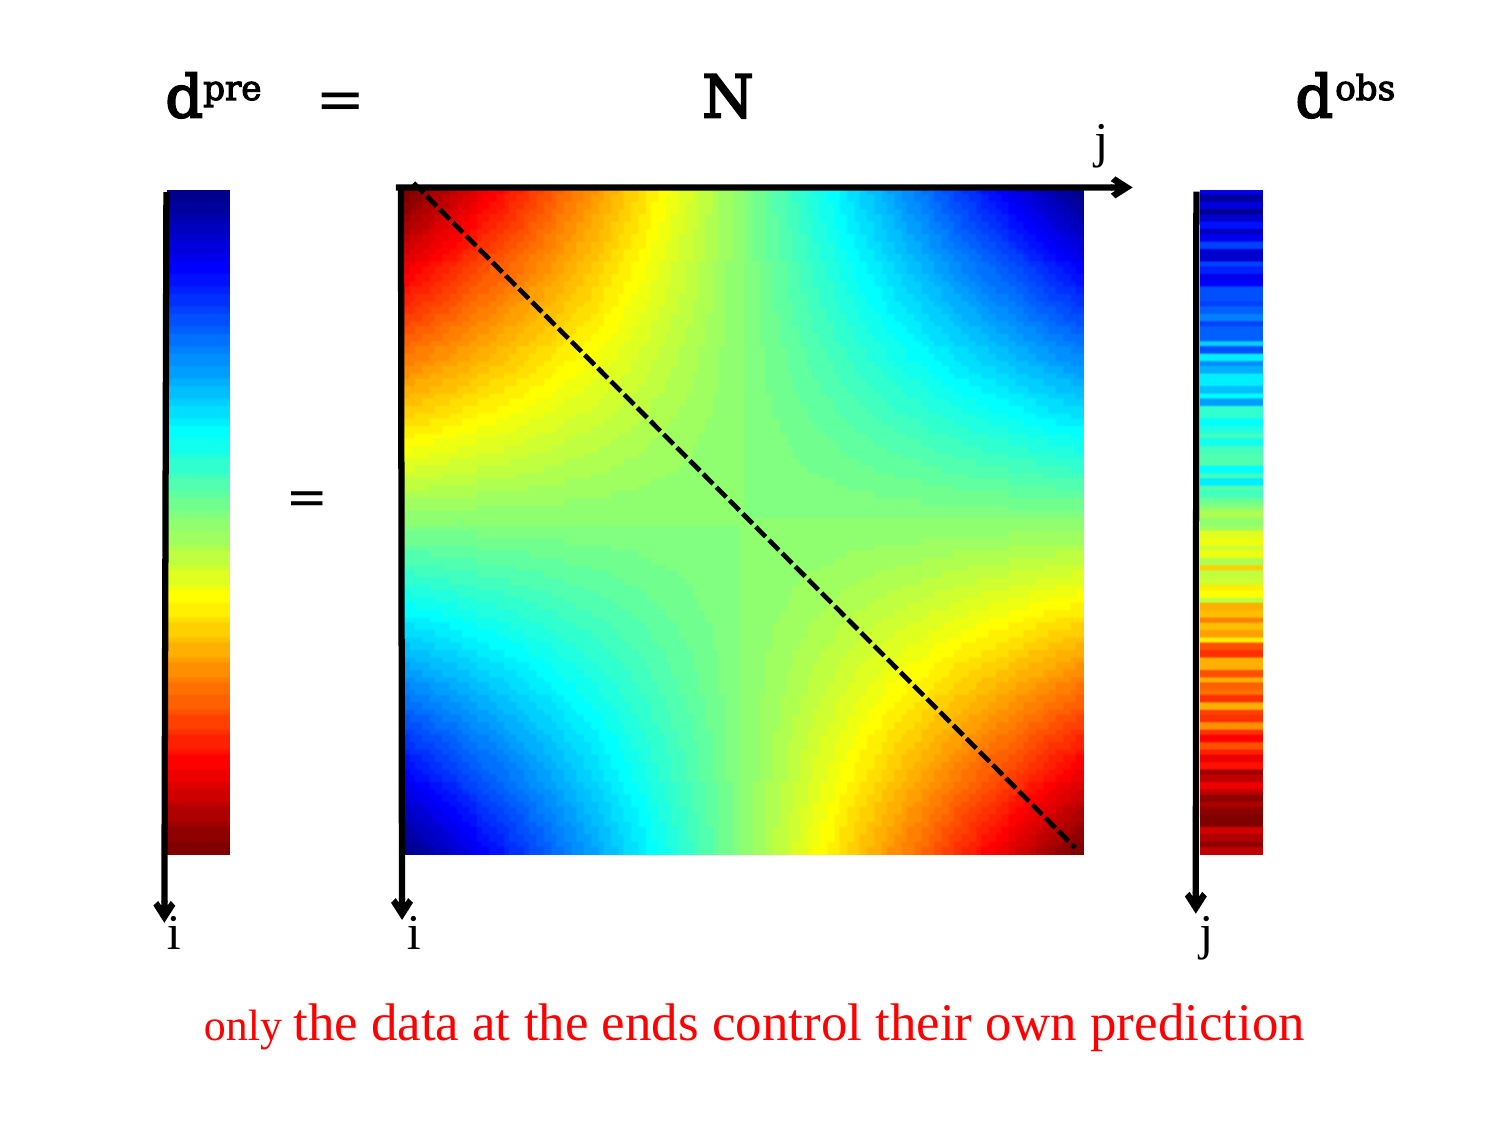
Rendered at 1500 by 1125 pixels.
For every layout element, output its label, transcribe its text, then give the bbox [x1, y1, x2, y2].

text_box dpre = N dobs [112, 0, 1438, 188]
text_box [124, 99, 1285, 969]
text_box only the data at the ends control their own prediction [86, 924, 1424, 1125]
